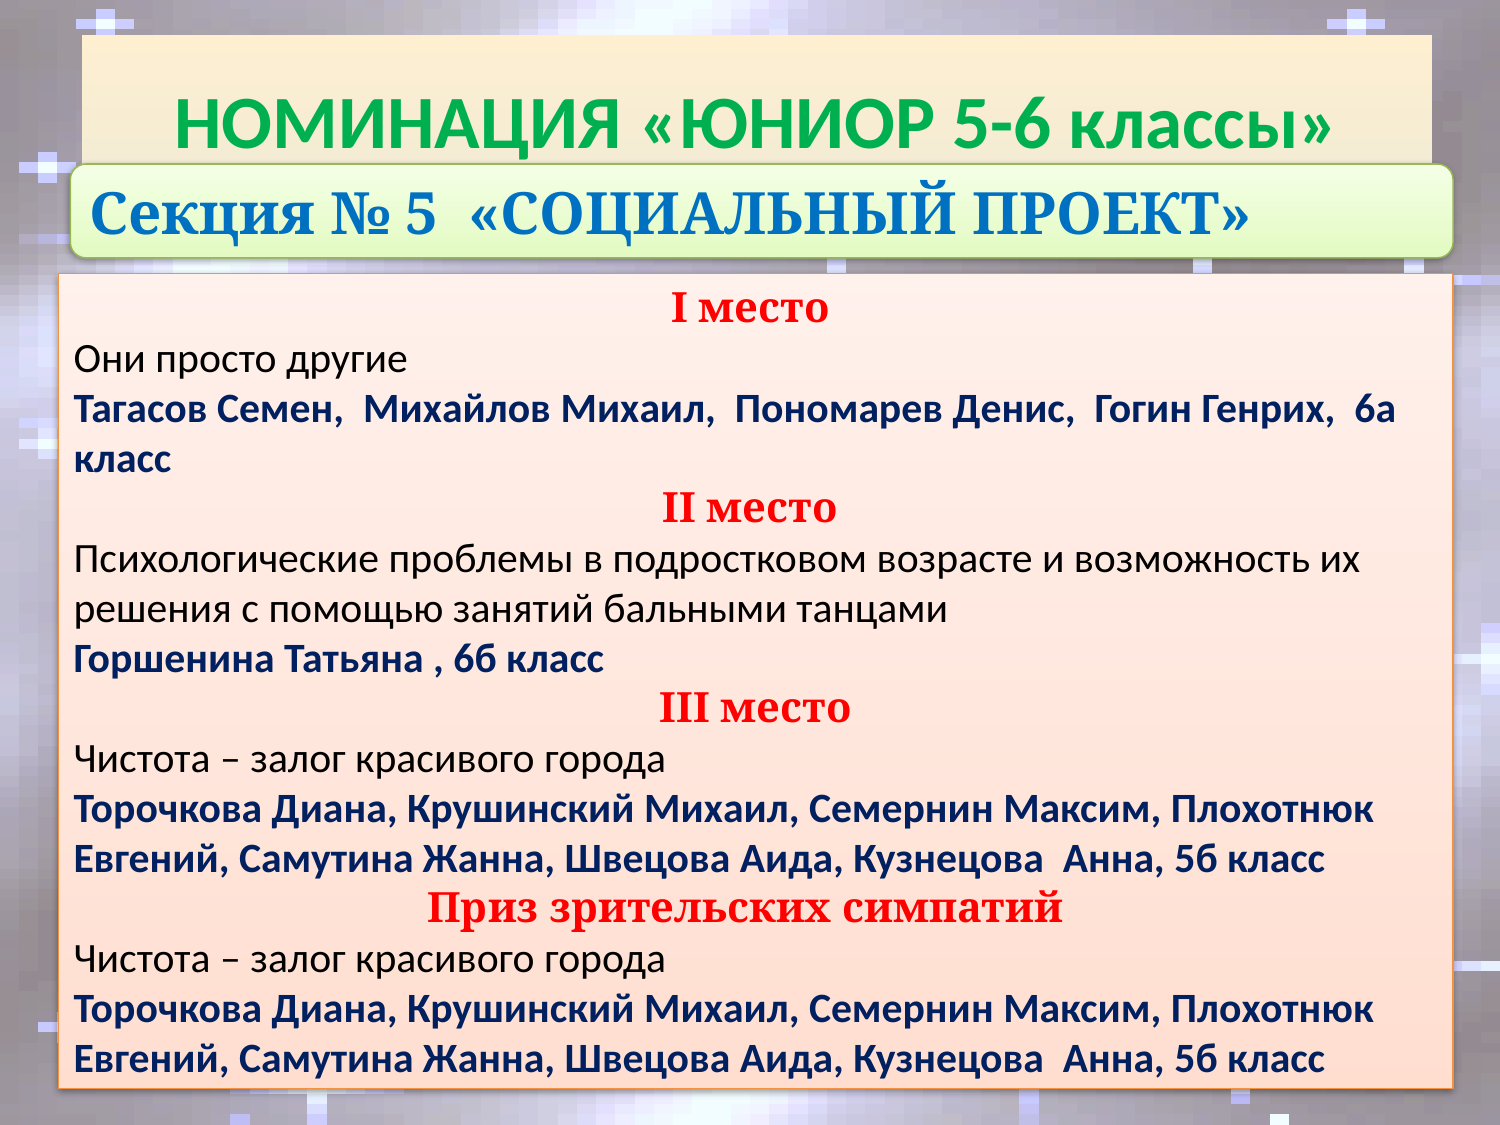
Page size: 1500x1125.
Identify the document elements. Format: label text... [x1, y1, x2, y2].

text_box Секция № 5 «СОЦИАЛЬНЫЙ ПРОЕКТ» [69, 163, 1454, 259]
title НОМИНАЦИЯ «ЮНИОР 5-6 классы» [82, 35, 1432, 161]
text_box I место Они просто другие Тагасов Семен, Михайлов Михаил, Пономарев Денис, Гогин Генрих, 6а класс II место Психологические проблемы в подростковом возрасте и возможность их решения с помощью занятий бальными танцами Горшенина Татьяна , 6б класс III место Чистота – залог красивого города Торочкова Диана, Крушинский Михаил, Семернин Максим, Плохотнюк Евгений, Самутина Жанна, Швецова Аида, Кузнецова Анна, 5б класс Приз зрительских симпатий Чистота – залог красивого города Торочкова Диана, Крушинский Михаил, Семернин Максим, Плохотнюк Евгений, Самутина Жанна, Швецова Аида, Кузнецова Анна, 5б класс [58, 273, 1454, 1089]
picture [0, 0, 1500, 1125]
